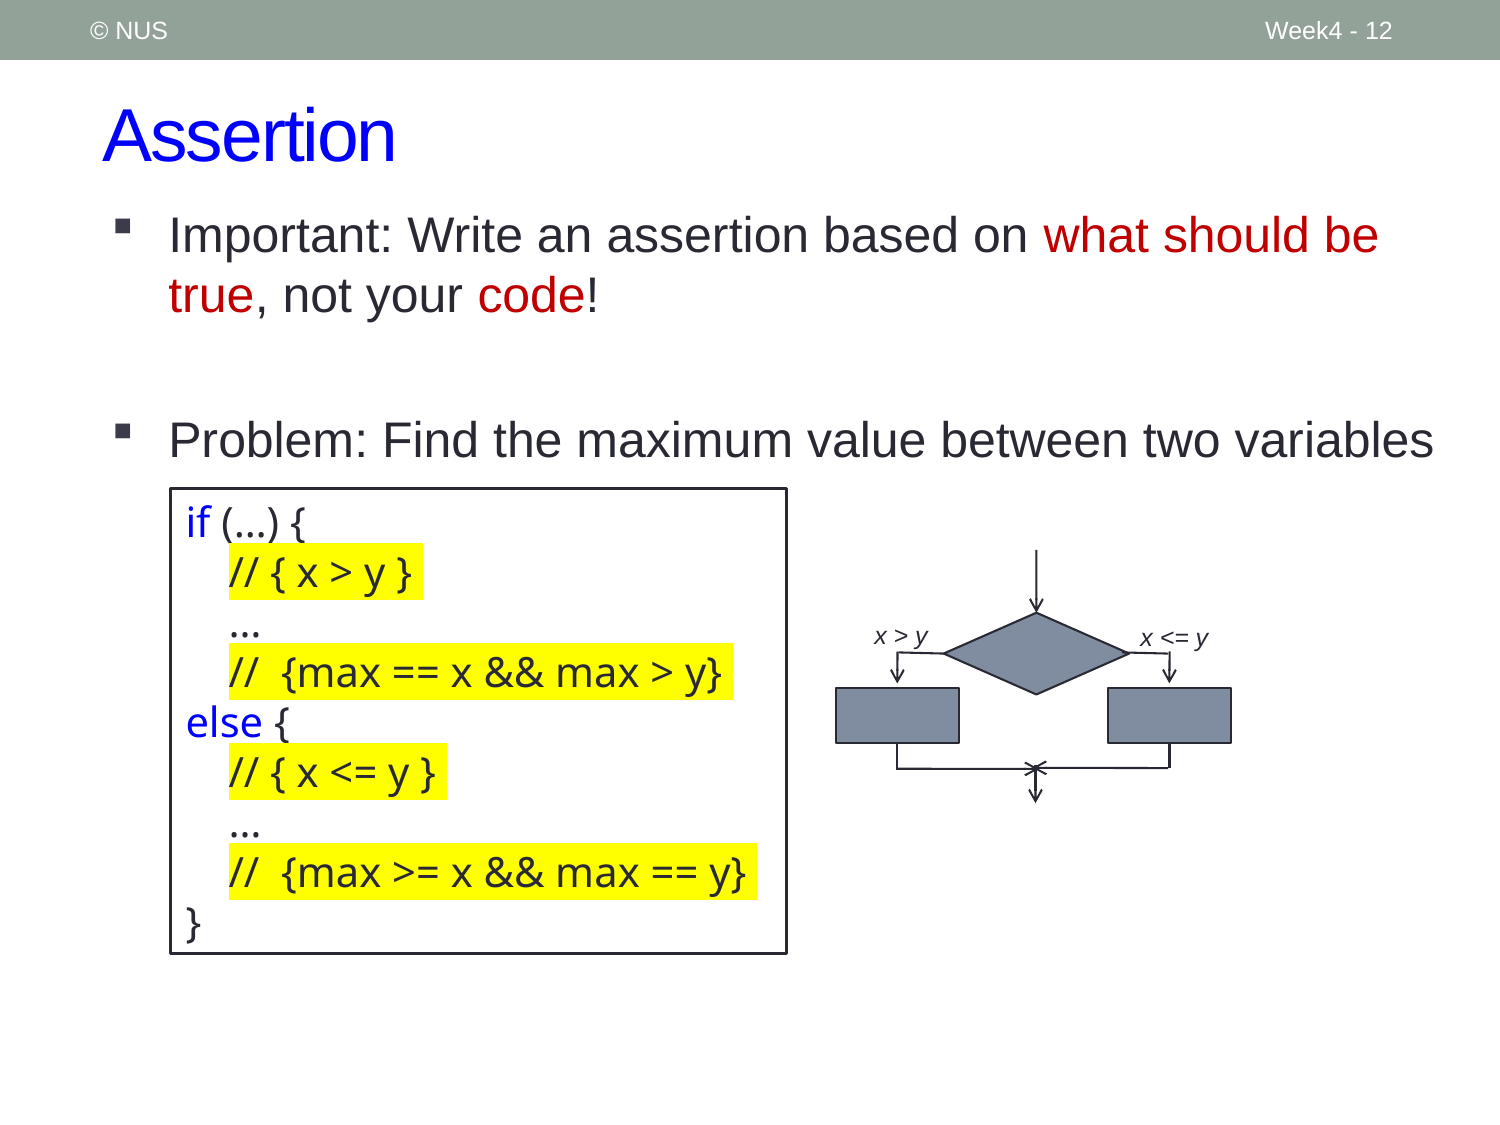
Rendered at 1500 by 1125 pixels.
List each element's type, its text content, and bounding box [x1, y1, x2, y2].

text_box if (…) { // { x > y } … // {max == x && max > y} else { // { x <= y } … // {max >= x && max == y} } [168, 486, 789, 955]
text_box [835, 550, 1232, 804]
slide_number Week4 - 12 [1250, 3, 1425, 57]
title Assertion [87, 62, 1463, 200]
list Important: Write an assertion based on what should be true, not your code! Problem: Find the maximum value between two variables [96, 194, 1472, 1122]
slide_number © NUS [75, 3, 550, 57]
